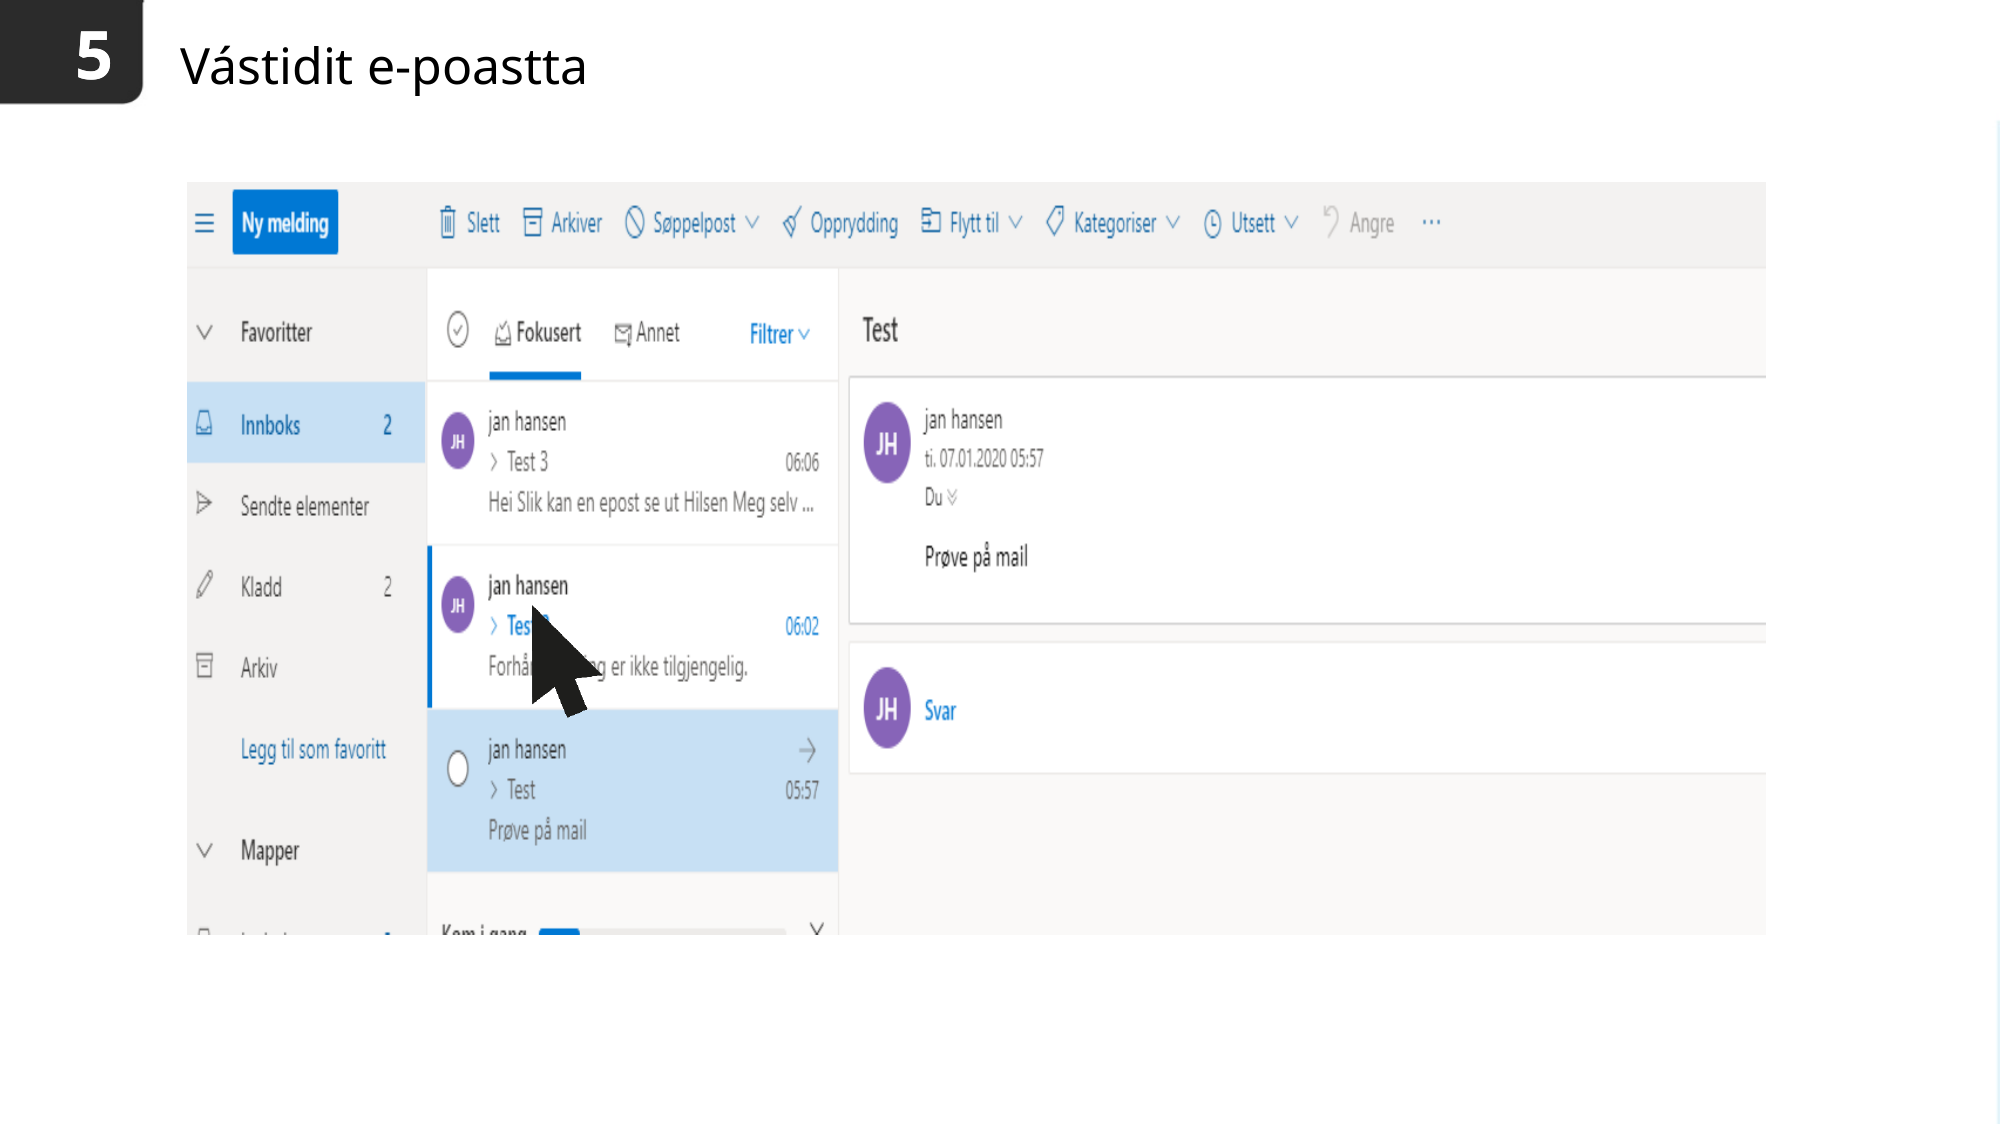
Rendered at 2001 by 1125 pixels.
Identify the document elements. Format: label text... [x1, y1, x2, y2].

text_box 5 [60, 20, 188, 95]
picture [0, 0, 2000, 1124]
title Vástidit e-poastta [165, 38, 1864, 99]
